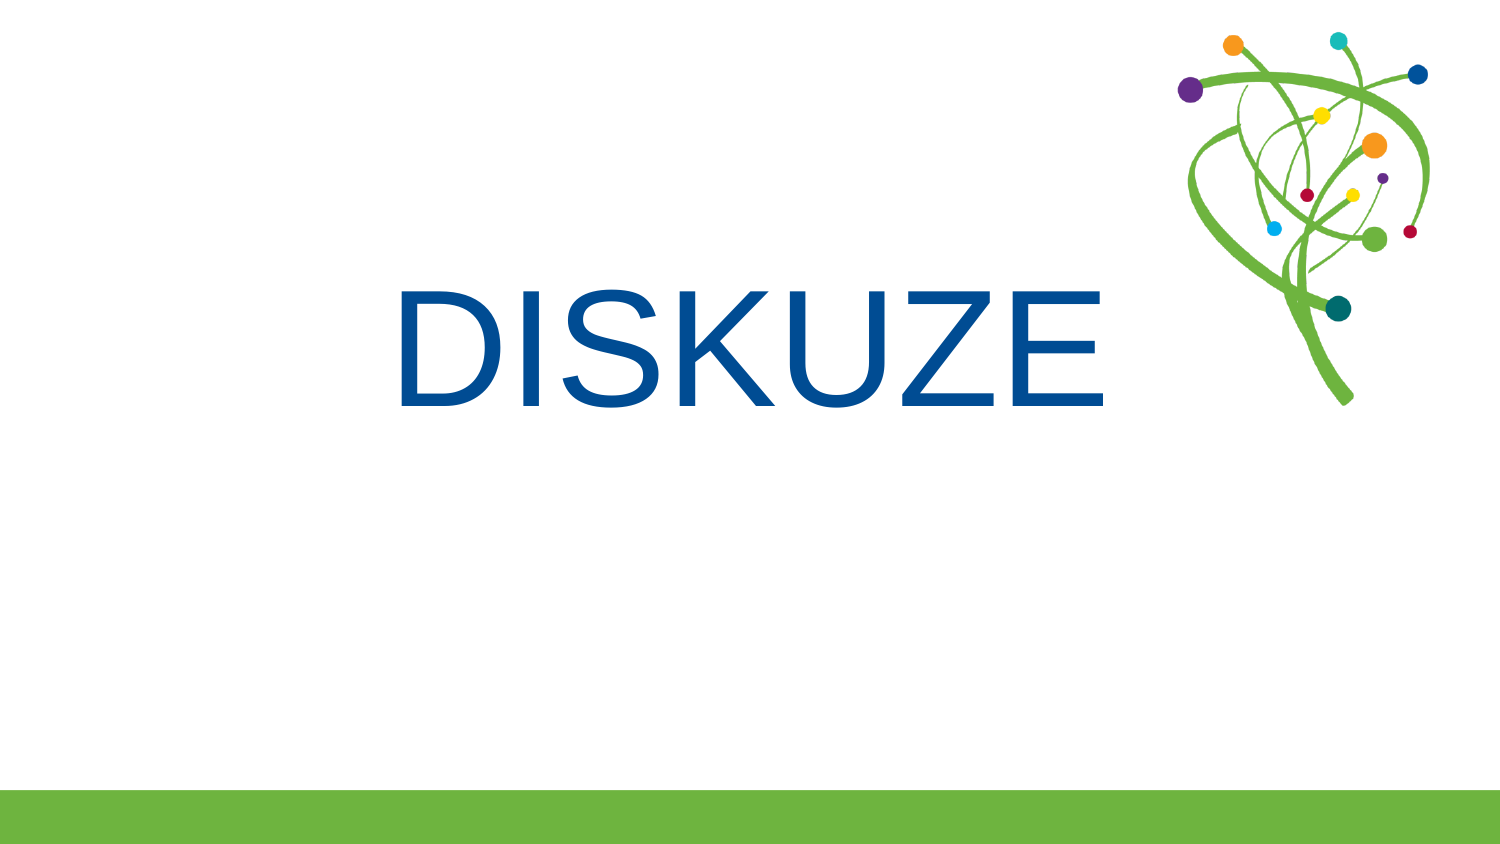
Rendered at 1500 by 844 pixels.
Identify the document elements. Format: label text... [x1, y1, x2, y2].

picture [0, 0, 1500, 844]
text_box DISKUZE [76, 232, 1424, 448]
